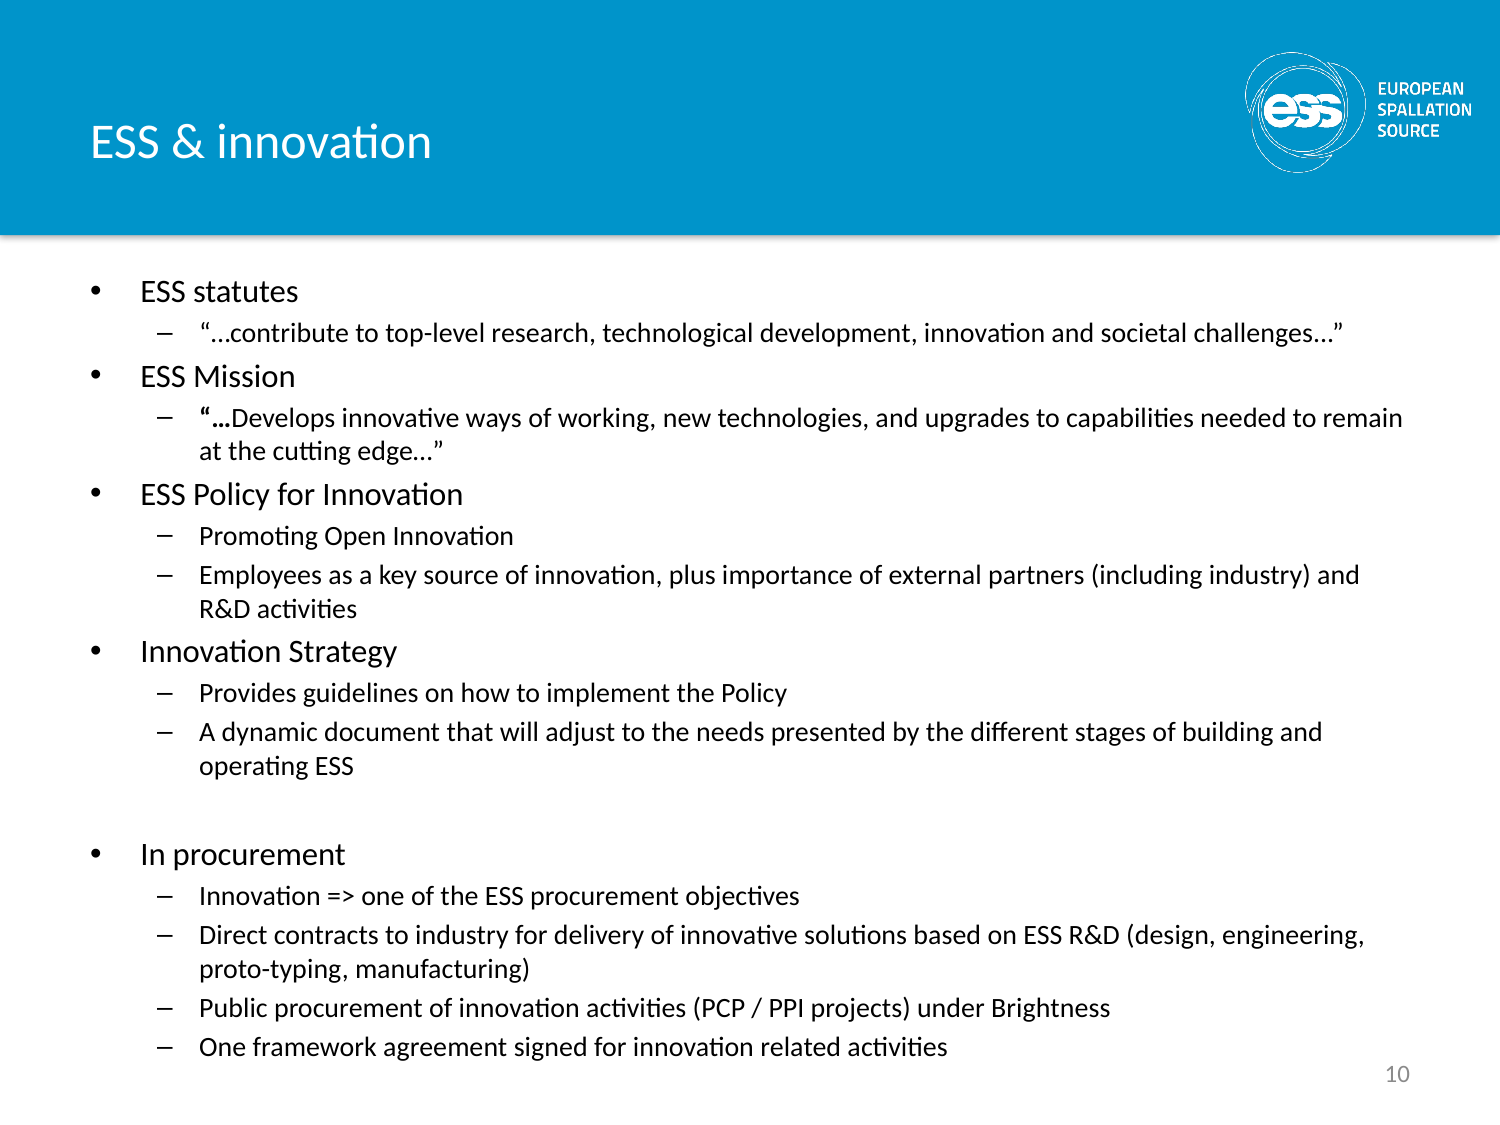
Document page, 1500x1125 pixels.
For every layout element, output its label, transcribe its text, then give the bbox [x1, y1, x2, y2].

slide_number 10 [1074, 1042, 1425, 1103]
picture [1454, 83, 1458, 94]
picture [1400, 83, 1407, 94]
picture [1422, 125, 1428, 134]
picture [1443, 86, 1450, 93]
picture [1264, 94, 1342, 127]
picture [1418, 104, 1423, 115]
picture [1432, 125, 1438, 136]
list ESS statutes “…contribute to top-level research, technological development, innovation and societal challenges...” ESS Mission “…Develops innovative ways of working, new technologies, and upgrades to capabilities needed to remain at the cutting edge…” ESS Policy for Innovation Promoting Open Innovation Employees as a key source of innovation, plus importance of external partners (including industry) and R&D activities Innovation Strategy Provides guidelines on how to implement the Policy A dynamic document that will adjust to the needs presented by the different stages of building and operating ESS In procurement Innovation => one of the ESS procurement objectives Direct contracts to industry for delivery of innovative solutions based on ESS R&D (design, engineering, proto-typing, manufacturing) Public procurement of innovation activities (PCP / PPI projects) under Brightness One framework agreement signed for innovation related activities [75, 262, 1425, 1083]
picture [1379, 83, 1385, 94]
title ESS & innovation [75, 45, 1247, 233]
picture [1409, 104, 1415, 115]
picture [1389, 104, 1393, 115]
picture [1423, 83, 1430, 94]
picture [1398, 109, 1406, 115]
picture [1436, 104, 1444, 115]
